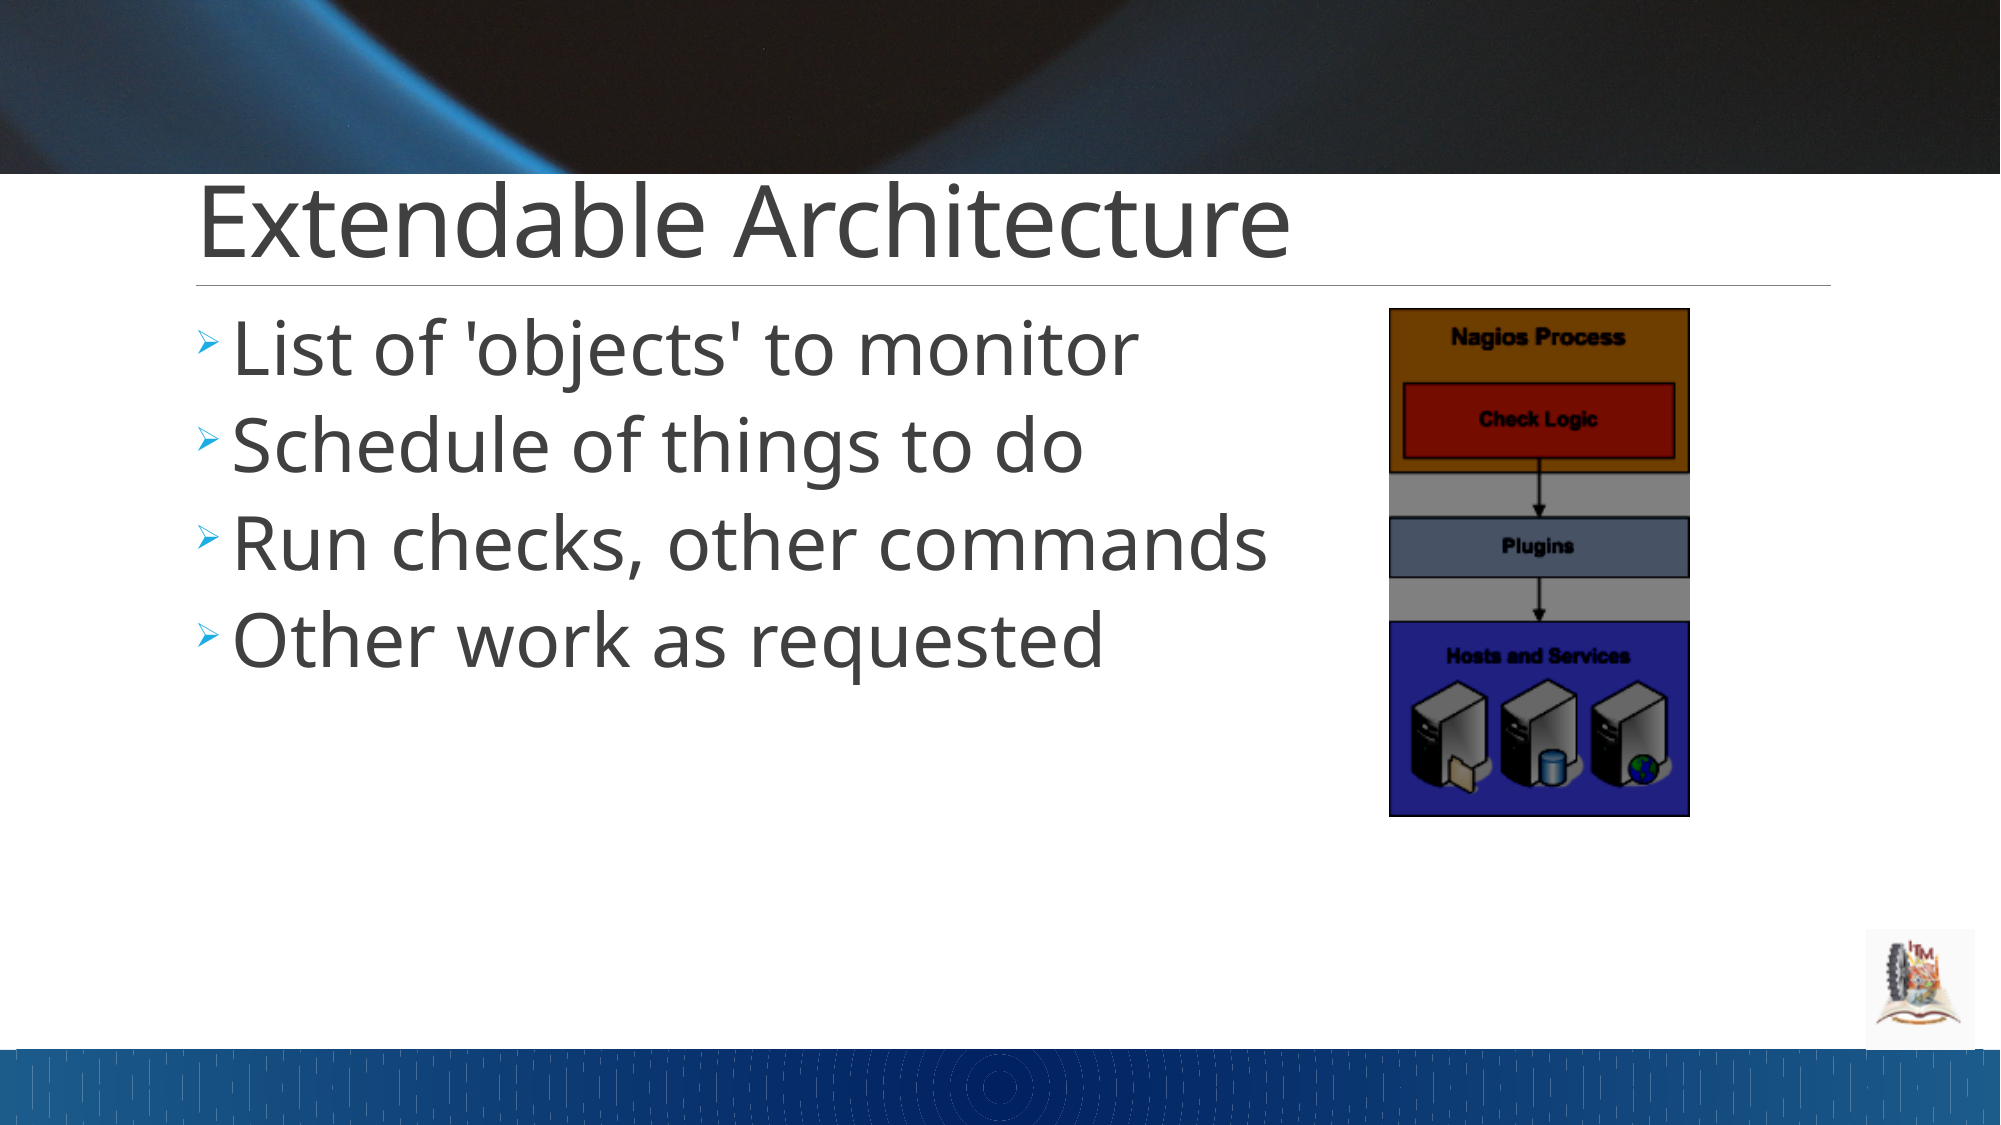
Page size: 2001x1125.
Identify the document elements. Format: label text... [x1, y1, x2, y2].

picture [1389, 307, 1691, 818]
title Extendable Architecture [180, 47, 1830, 285]
picture [1866, 929, 1975, 1050]
picture [0, 0, 2000, 174]
list List of 'objects' to monitor Schedule of things to do Run checks, other commands Other work as requested [180, 302, 1830, 963]
